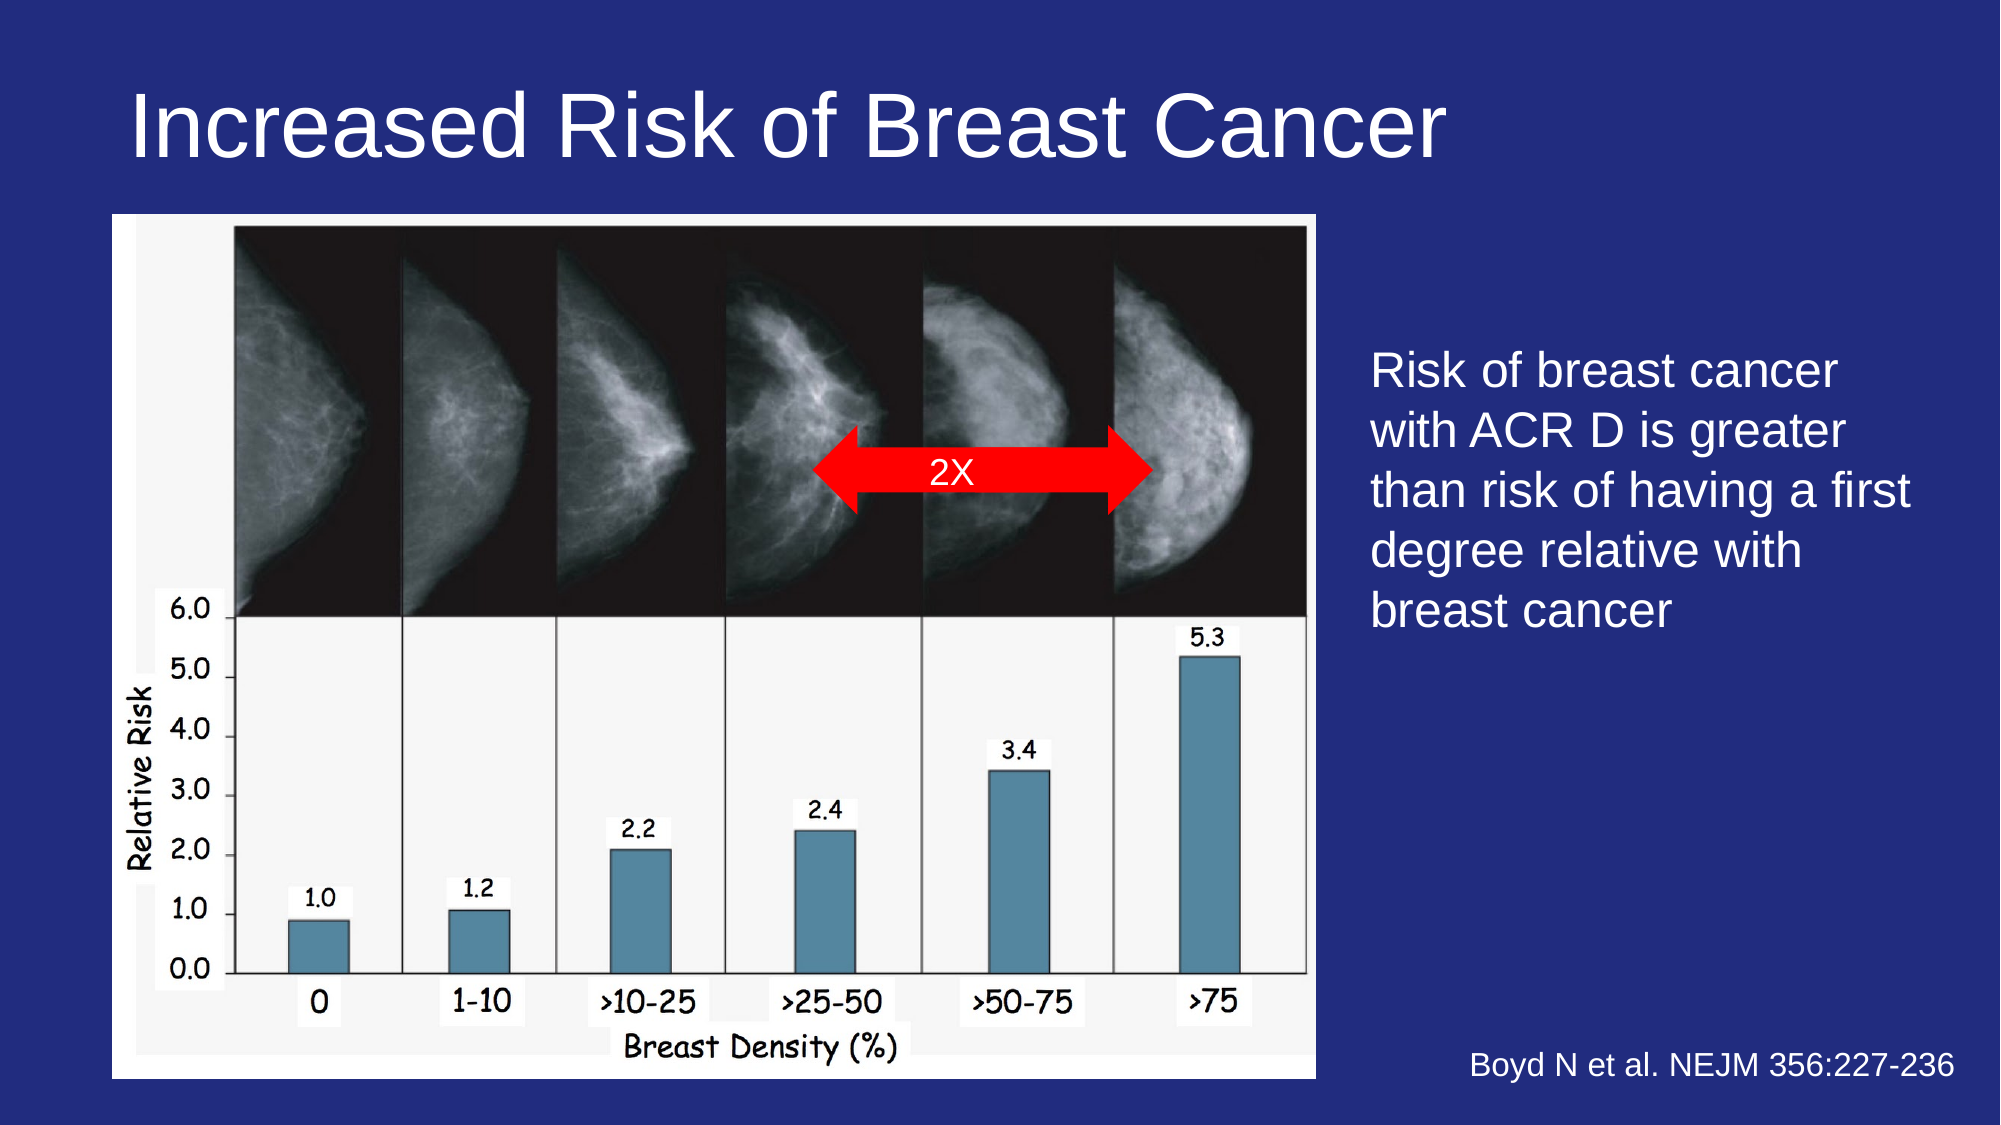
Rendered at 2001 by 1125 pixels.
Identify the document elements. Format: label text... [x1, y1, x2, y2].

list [112, 213, 1316, 1079]
text_box Boyd N et al. NEJM 356:227-236 [1454, 1036, 1981, 1091]
text_box Risk of breast cancer with ACR D is greater than risk of having a first degree relative with breast cancer [1355, 330, 1944, 646]
title Increased Risk of Breast Cancer [128, 54, 1818, 178]
